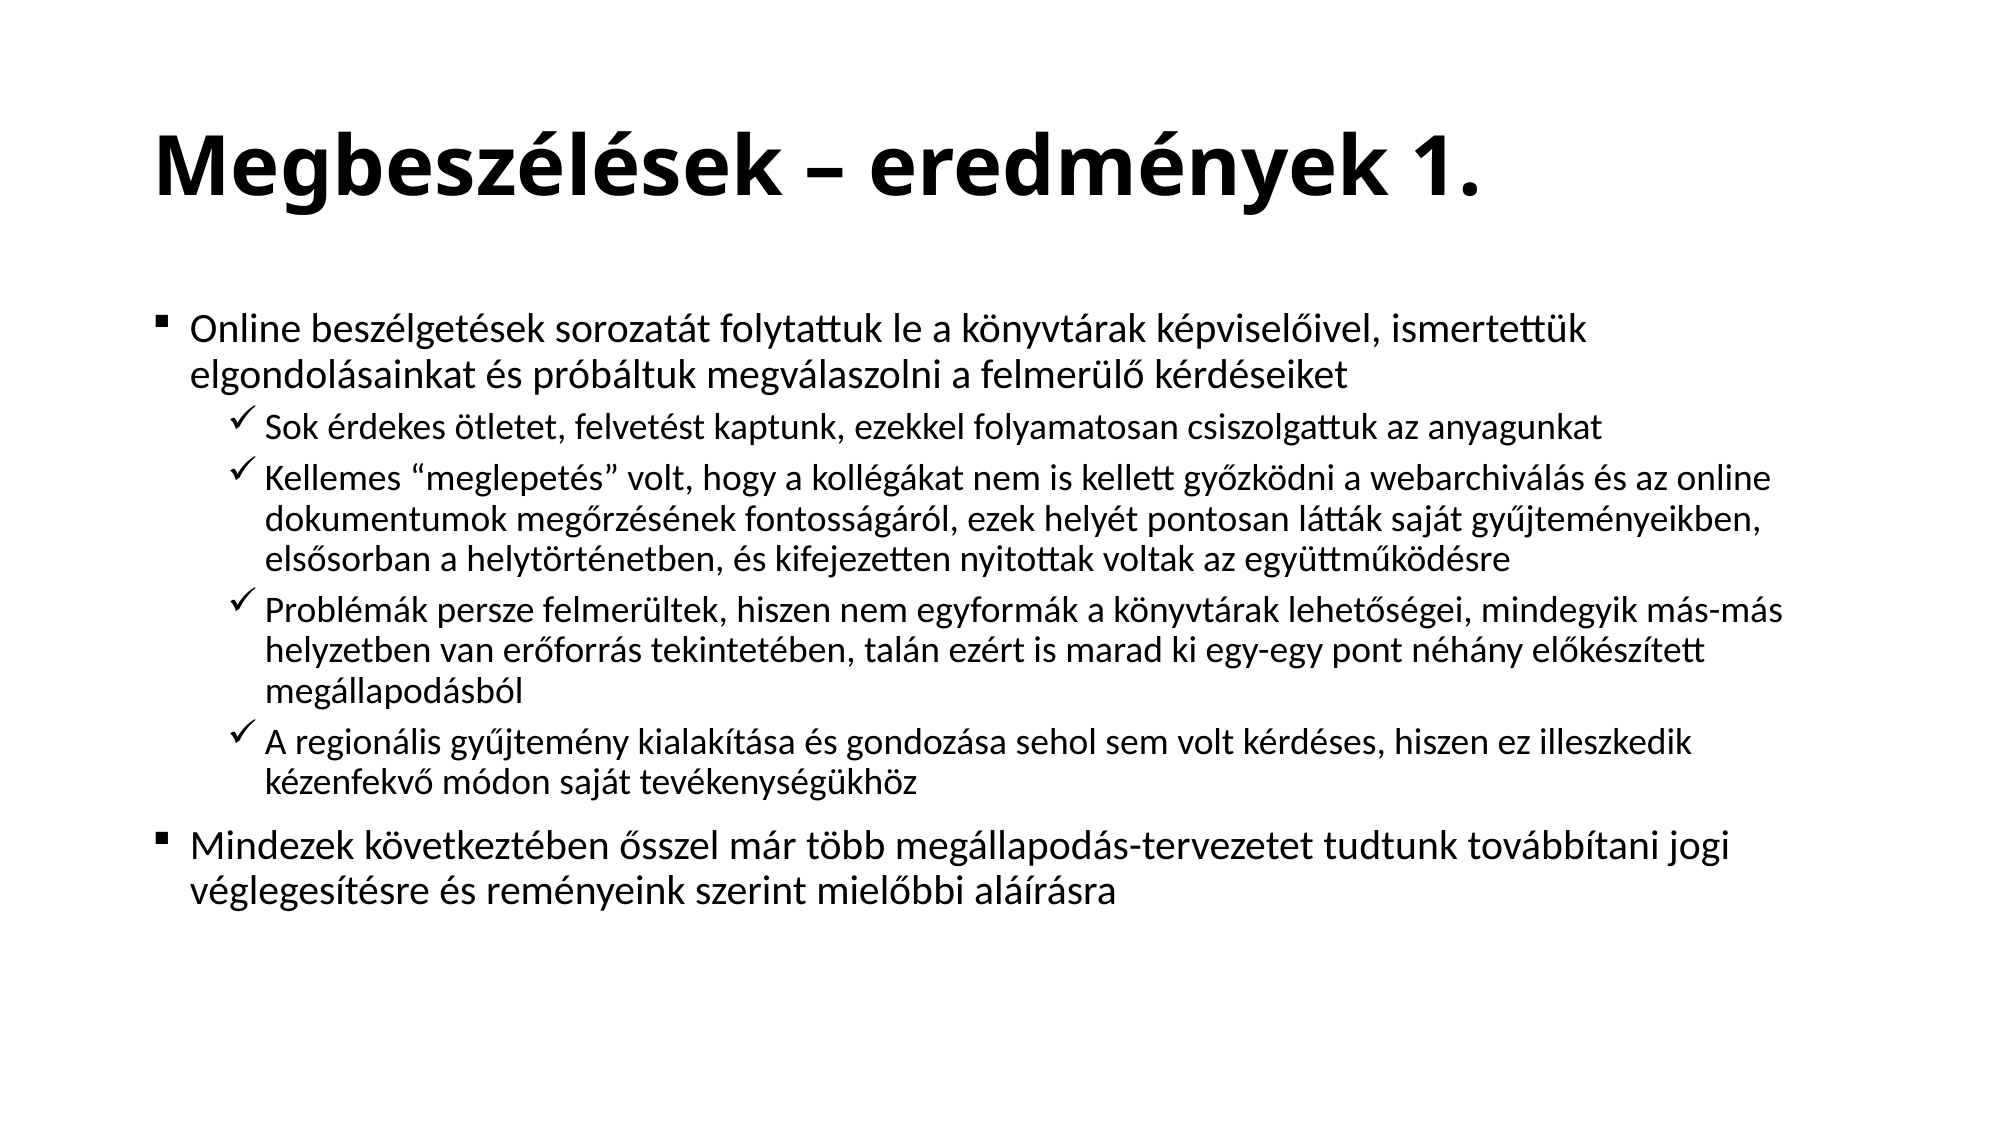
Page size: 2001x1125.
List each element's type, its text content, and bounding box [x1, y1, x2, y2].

list Online beszélgetések sorozatát folytattuk le a könyvtárak képviselőivel, ismertettük elgondolásainkat és próbáltuk megválaszolni a felmerülő kérdéseiket Sok érdekes ötletet, felvetést kaptunk, ezekkel folyamatosan csiszolgattuk az anyagunkat Kellemes “meglepetés” volt, hogy a kollégákat nem is kellett győzködni a webarchiválás és az online dokumentumok megőrzésének fontosságáról, ezek helyét pontosan látták saját gyűjteményeikben, elsősorban a helytörténetben, és kifejezetten nyitottak voltak az együttműködésre Problémák persze felmerültek, hiszen nem egyformák a könyvtárak lehetőségei, mindegyik más-más helyzetben van erőforrás tekintetében, talán ezért is marad ki egy-egy pont néhány előkészített megállapodásból A regionális gyűjtemény kialakítása és gondozása sehol sem volt kérdéses, hiszen ez illeszkedik kézenfekvő módon saját tevékenységükhöz Mindezek következtében ősszel már több megállapodás-tervezetet tudtunk továbbítani jogi véglegesítésre és reményeink szerint mielőbbi aláírásra [137, 299, 1863, 1014]
title Megbeszélések – eredmények 1. [137, 59, 1863, 278]
